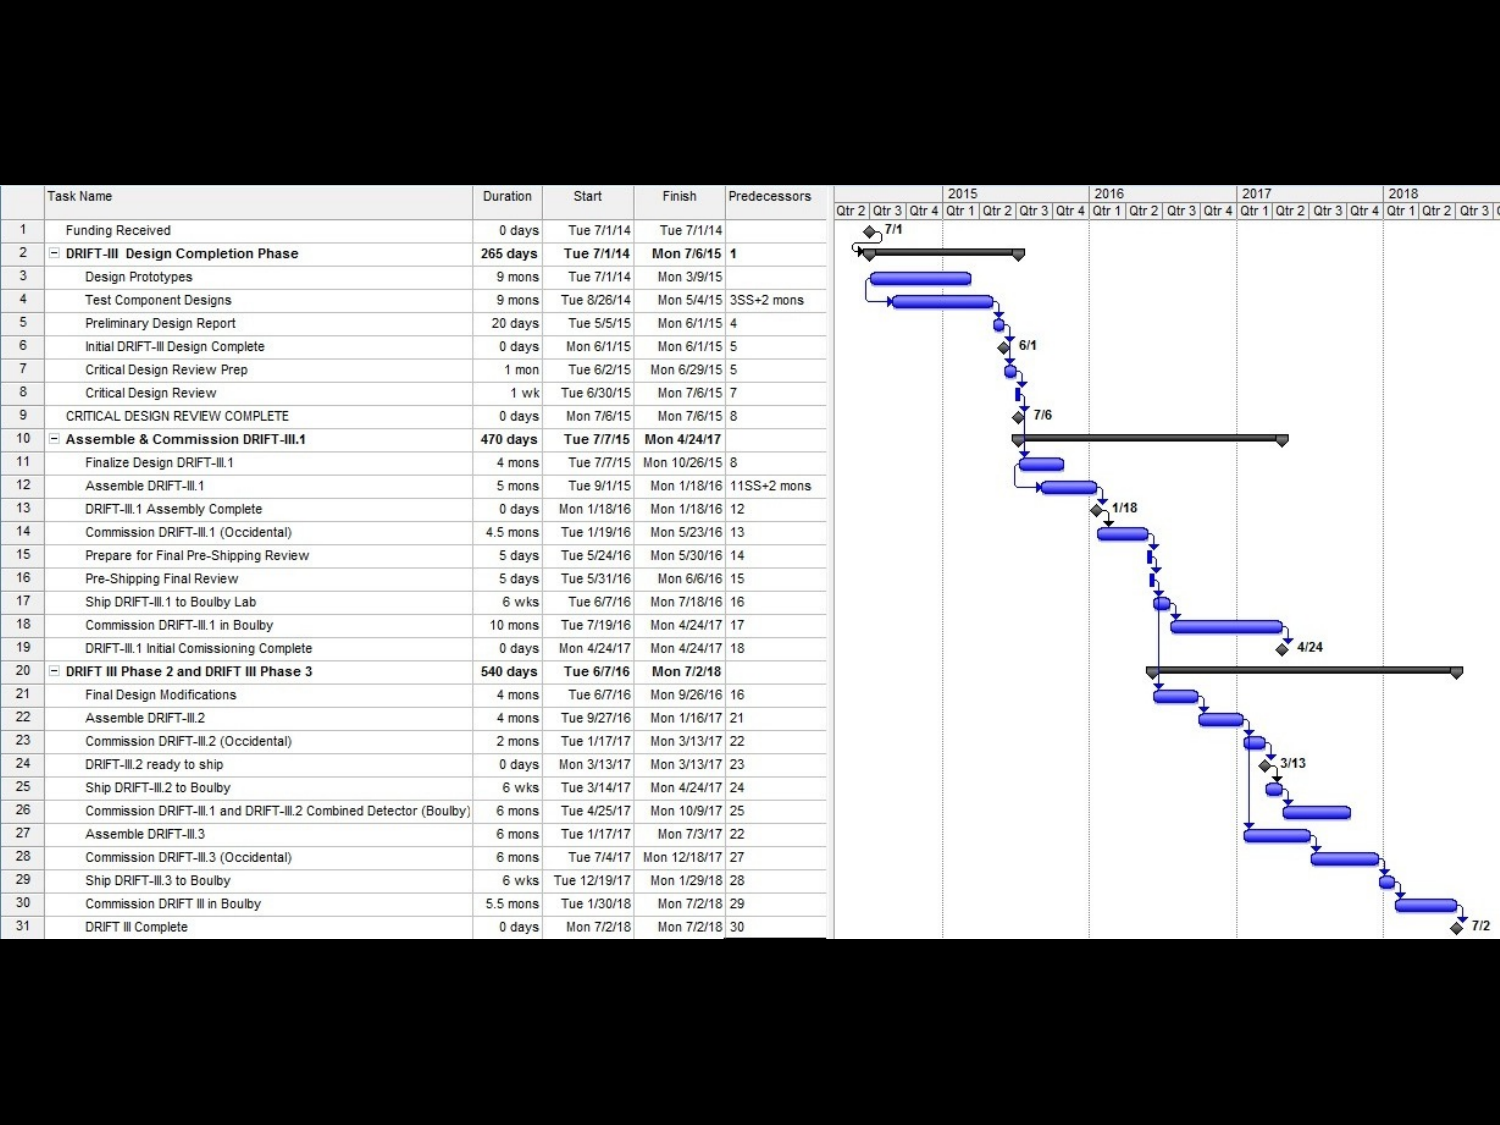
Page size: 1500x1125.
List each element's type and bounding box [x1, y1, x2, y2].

picture [0, 185, 1500, 940]
